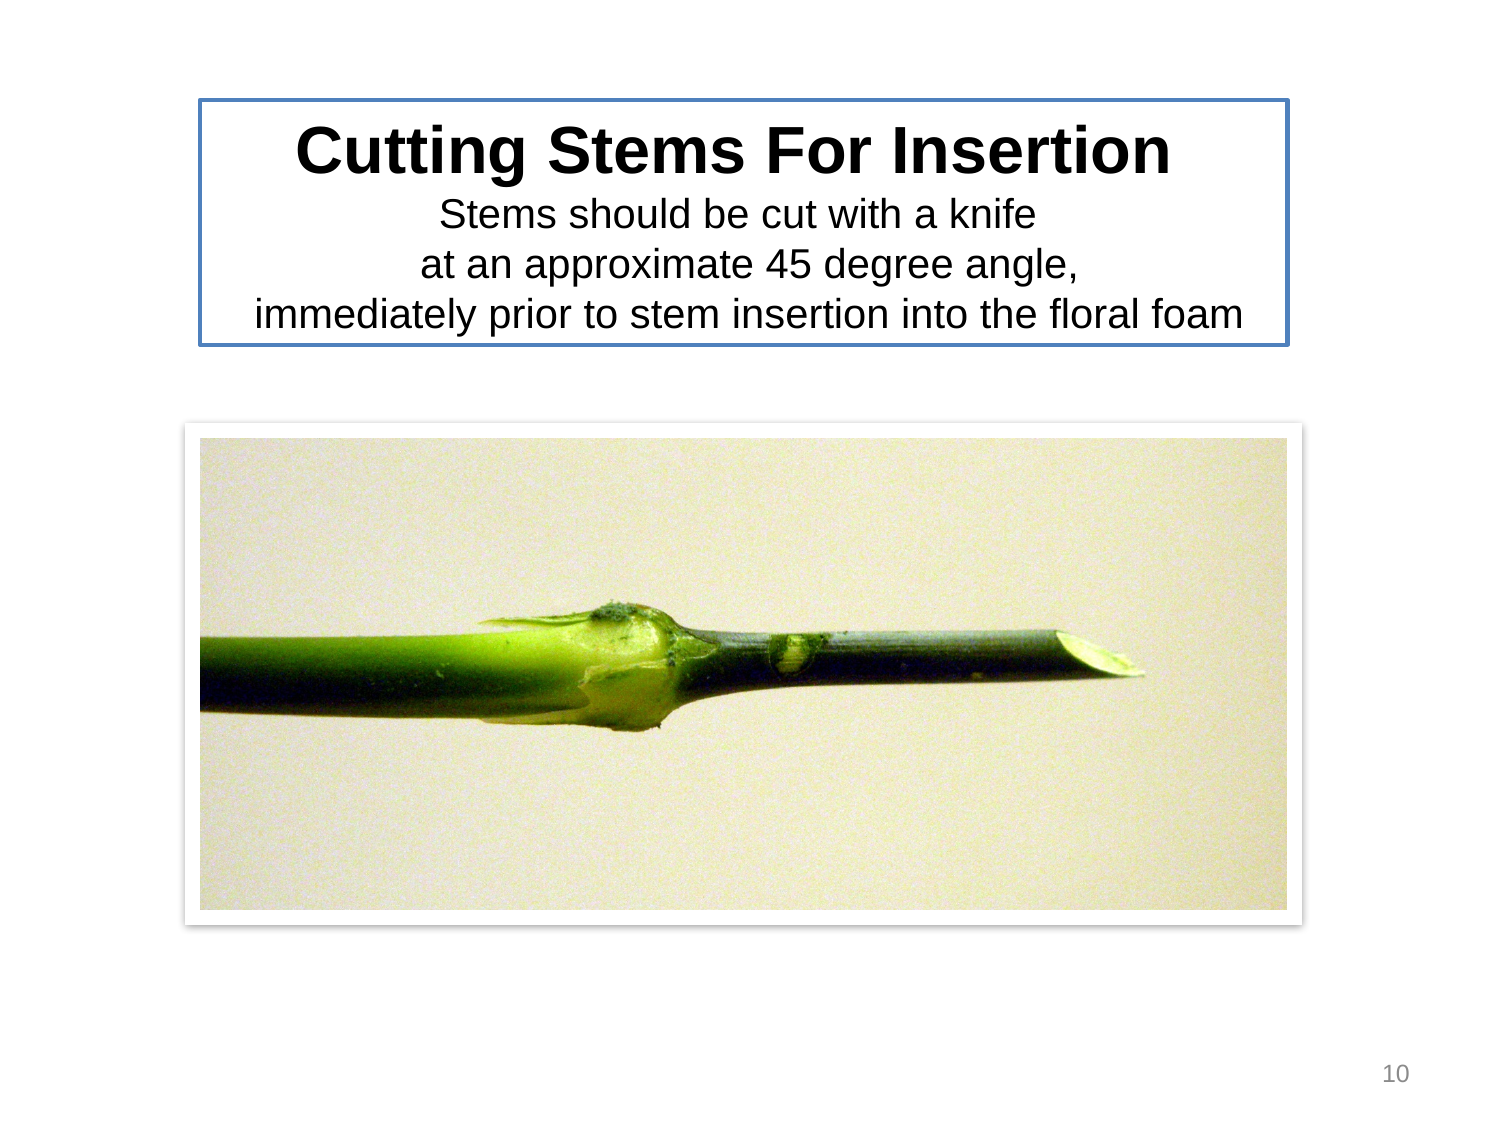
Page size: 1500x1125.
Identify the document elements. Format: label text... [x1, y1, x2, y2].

picture [199, 437, 1288, 911]
slide_number 10 [1074, 1042, 1425, 1103]
text_box Cutting Stems For Insertion Stems should be cut with a knife at an approximate 45 degree angle, immediately prior to stem insertion into the floral foam [198, 98, 1290, 347]
